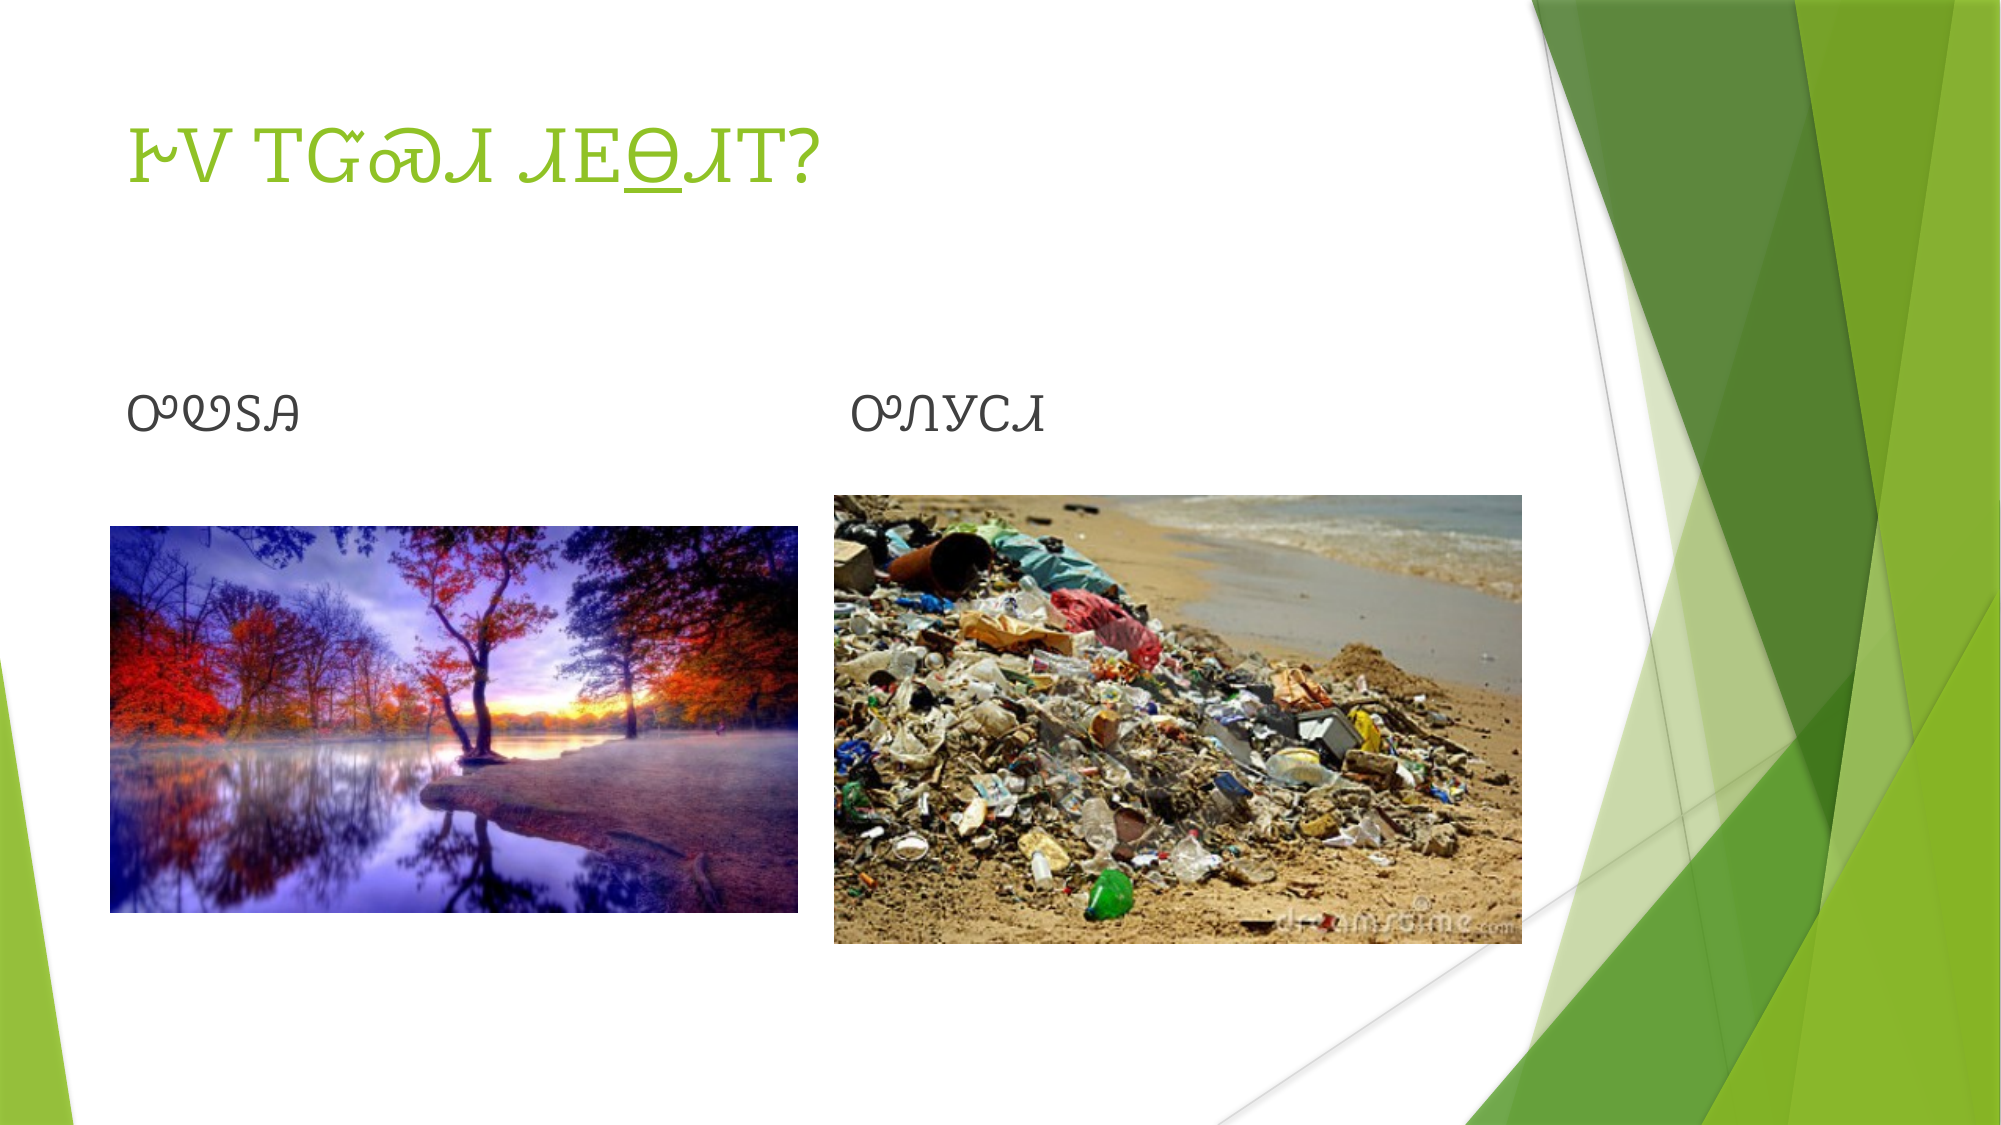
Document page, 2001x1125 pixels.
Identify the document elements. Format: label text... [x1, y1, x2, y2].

text_box ᎨᏙ ᎢᏳᏍᏗ ᏗᎬᎾᏗᎢ? [111, 99, 1522, 317]
picture [834, 495, 1522, 945]
text_box ᎤᏬᏚᎯ [110, 354, 798, 449]
picture [110, 526, 798, 914]
text_box ᎤᏁᎩᏟᏗ [834, 354, 1522, 449]
